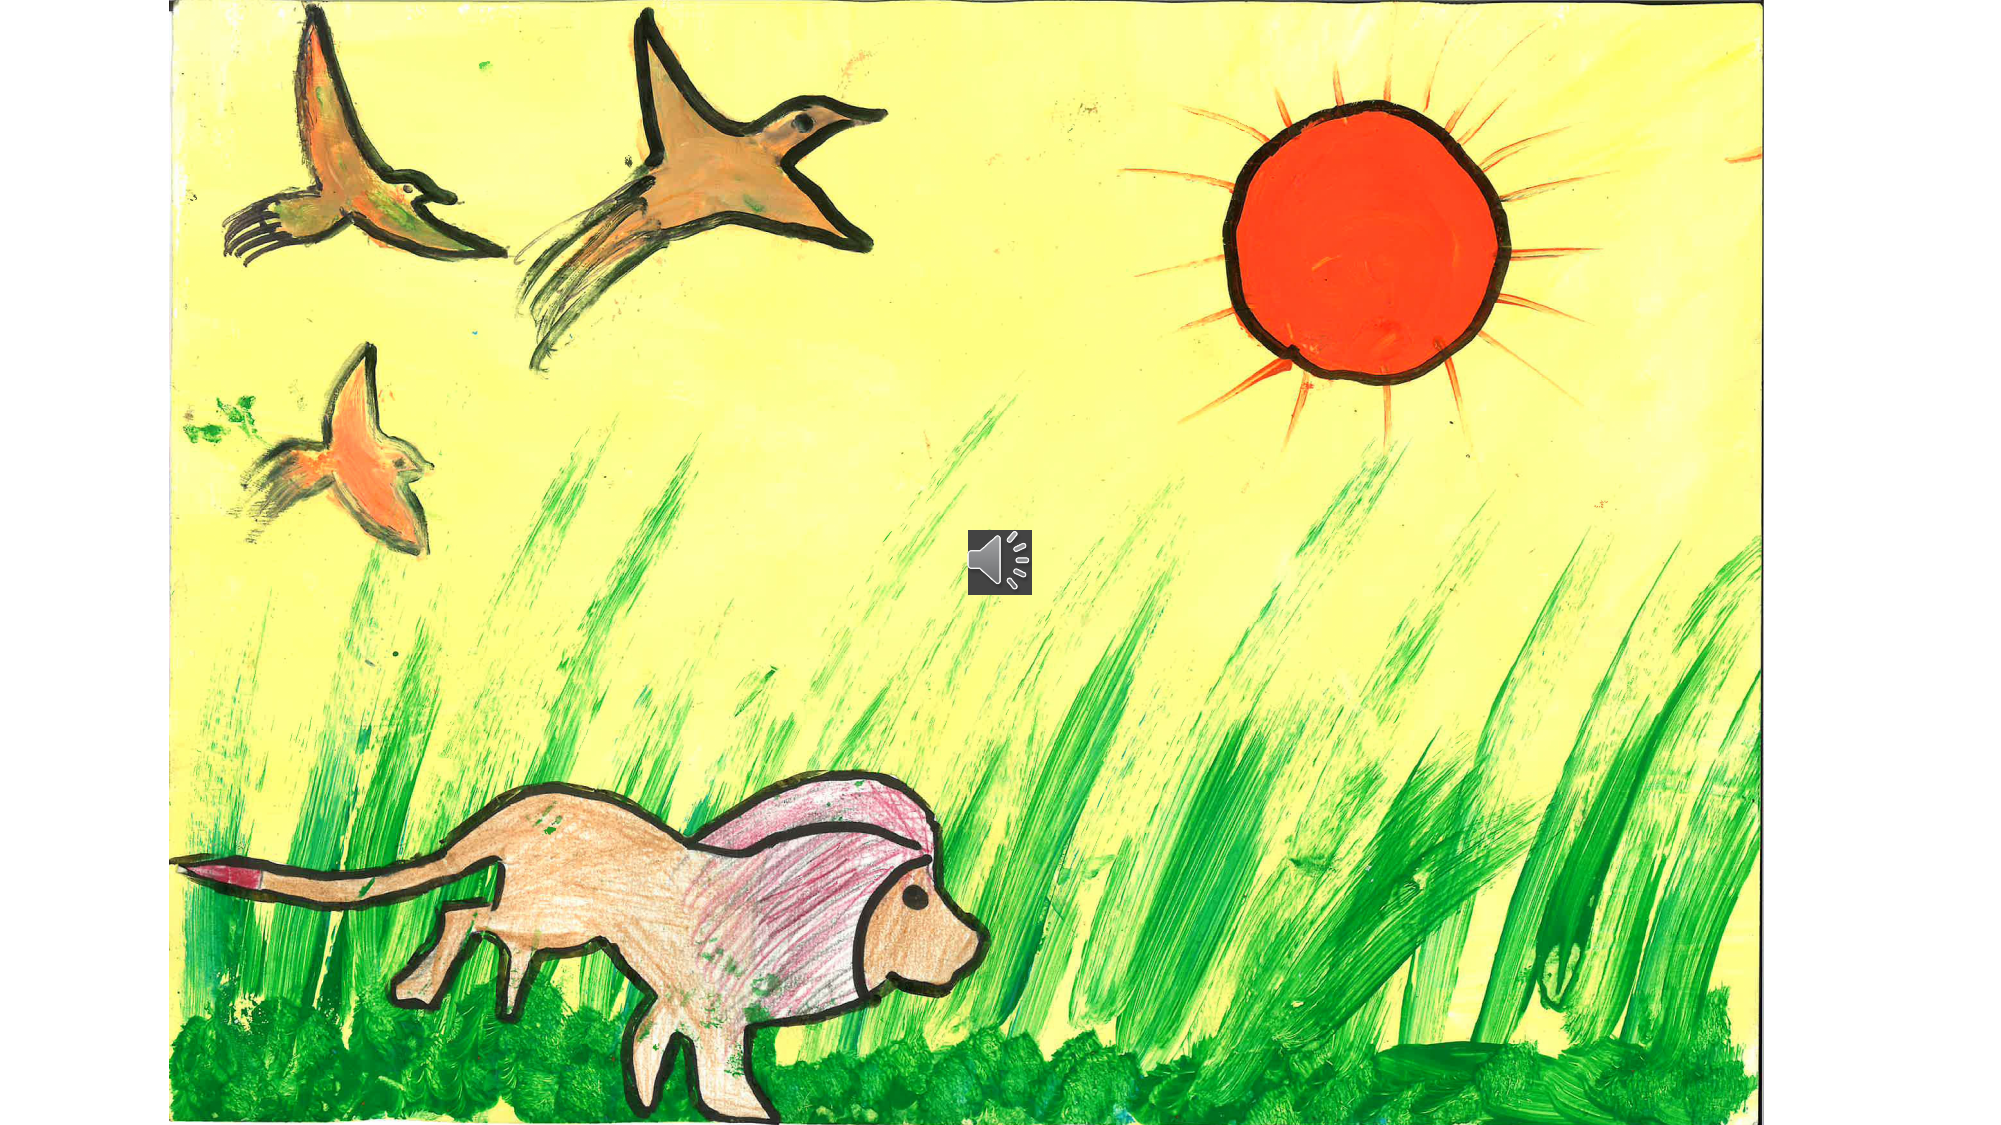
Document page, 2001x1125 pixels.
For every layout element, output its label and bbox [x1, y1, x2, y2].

picture [169, 0, 1764, 1125]
